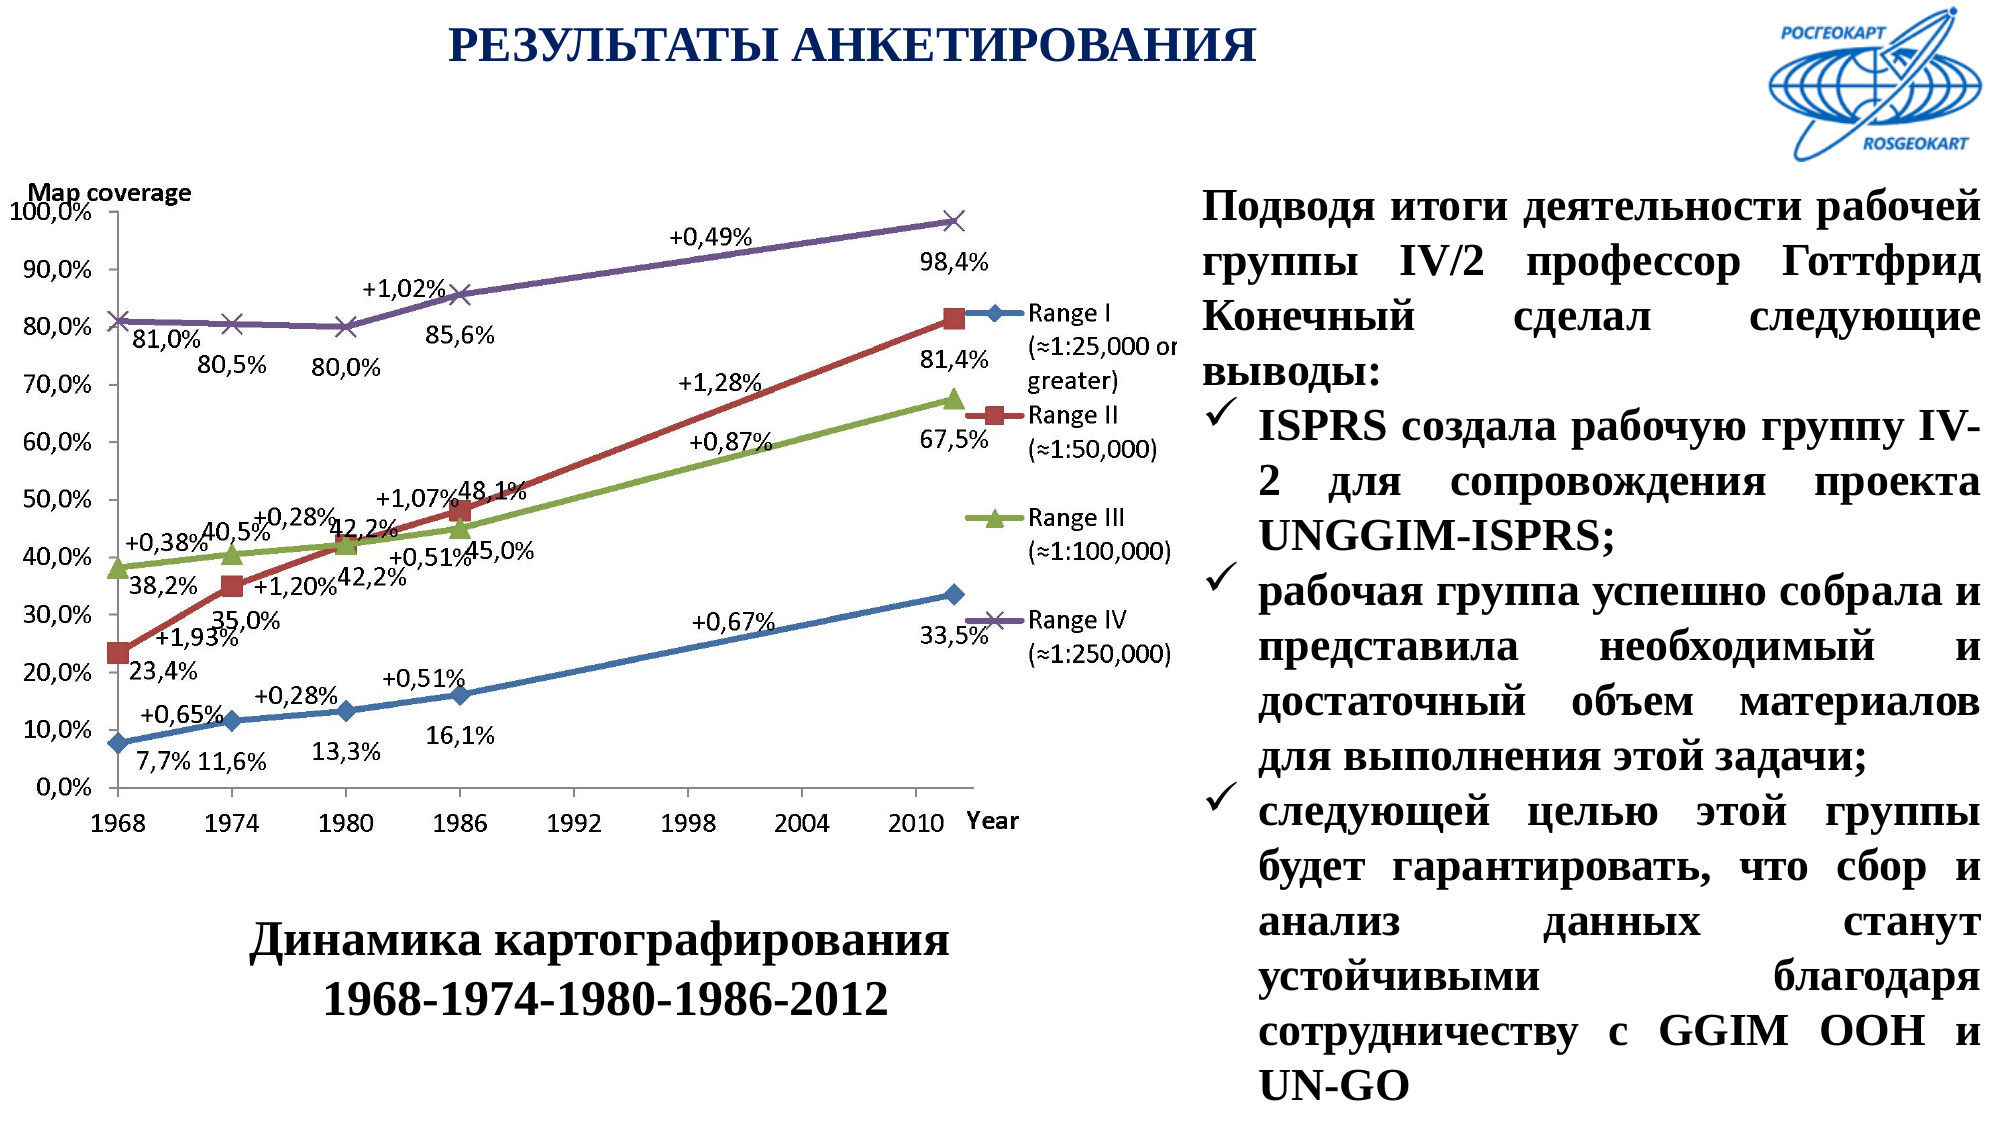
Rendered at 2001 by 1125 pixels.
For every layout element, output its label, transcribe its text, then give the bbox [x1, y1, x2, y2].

text_box РЕЗУЛЬТАТЫ АНКЕТИРОВАНИЯ [0, 3, 1707, 79]
text_box Динамика картографирования 1968-1974-1980-1986-2012 [184, 898, 1016, 1033]
text_box Подводя итоги деятельности рабочей группы IV/2 профессор Готтфрид Конечный сделал следующие выводы: ISPRS создала рабочую группу IV-2 для сопровождения проекта UNGGIM-ISPRS; рабочая группа успешно собрала и представила необходимый и достаточный объем материалов для выполнения этой задачи; следующей целью этой группы будет гарантировать, что сбор и анализ данных станут устойчивыми благодаря сотрудничеству с GGIM ООН и UN-GO [1187, 167, 1997, 1117]
picture [0, 166, 1188, 841]
picture [1757, 6, 1994, 162]
